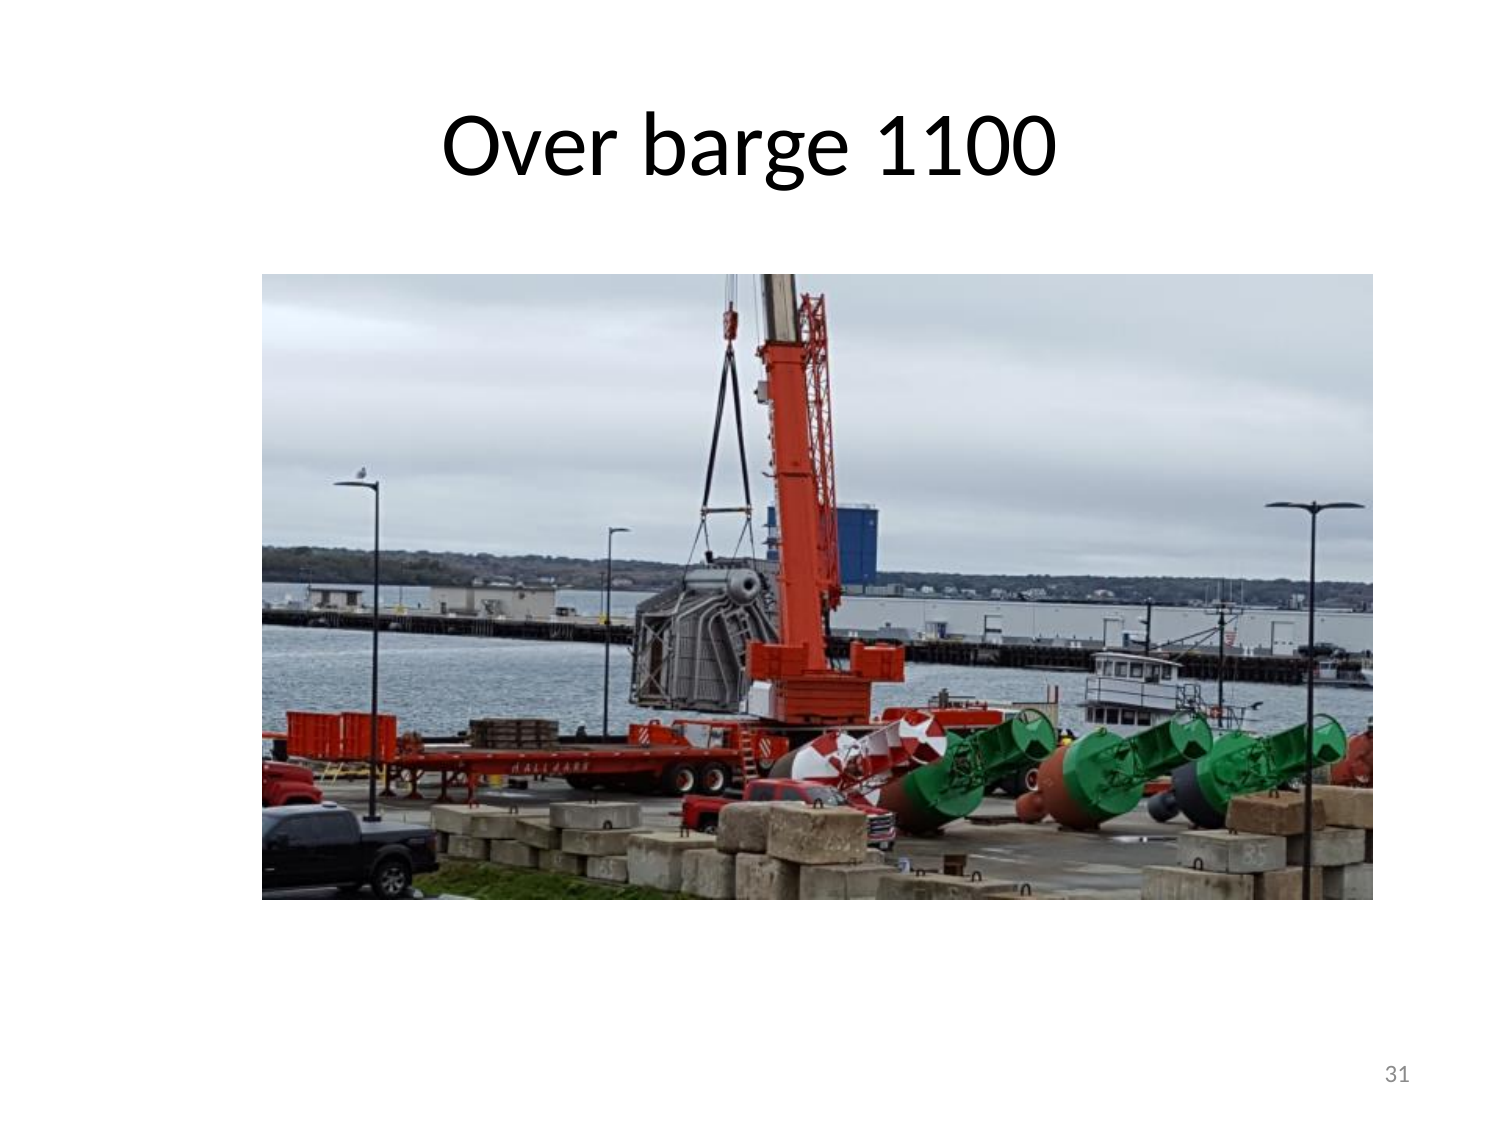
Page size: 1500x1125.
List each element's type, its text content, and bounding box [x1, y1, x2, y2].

slide_number 31 [1074, 1042, 1425, 1103]
title Over barge 1100 [75, 45, 1425, 233]
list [262, 274, 1373, 900]
